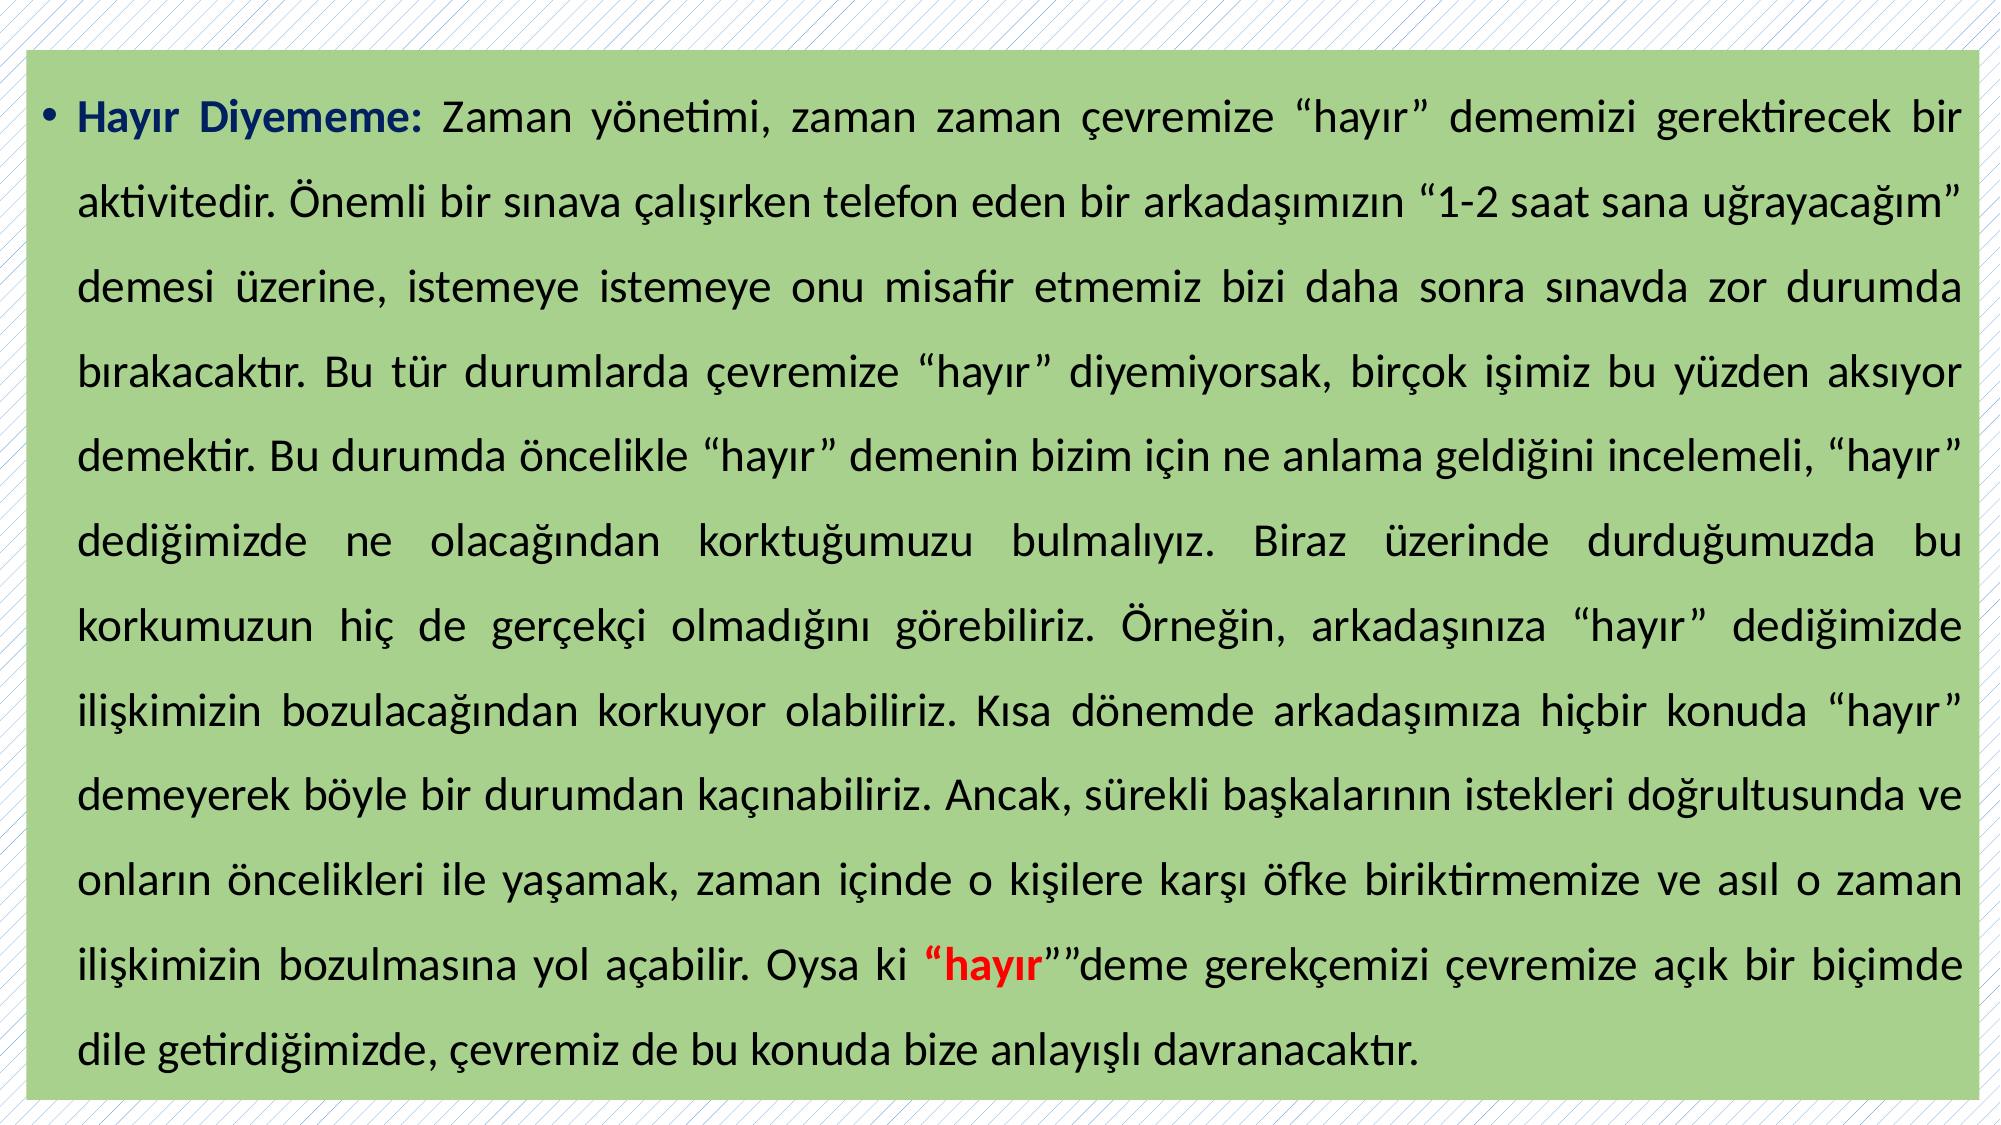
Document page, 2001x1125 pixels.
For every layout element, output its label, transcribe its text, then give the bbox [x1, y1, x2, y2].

list Hayır Diyememe: Zaman yönetimi, zaman zaman çevremize “hayır” dememizi gerektirecek bir aktivitedir. Önemli bir sınava çalışırken telefon eden bir arkadaşımızın “1-2 saat sana uğrayacağım” demesi üzerine, istemeye istemeye onu misafir etmemiz bizi daha sonra sınavda zor durumda bırakacaktır. Bu tür durumlarda çevremize “hayır” diyemiyorsak, birçok işimiz bu yüzden aksıyor demektir. Bu durumda öncelikle “hayır” demenin bizim için ne anlama geldiğini incelemeli, “hayır” dediğimizde ne olacağından korktuğumuzu bulmalıyız. Biraz üzerinde durduğumuzda bu korkumuzun hiç de gerçekçi olmadığını görebiliriz. Örneğin, arkadaşınıza “hayır” dediğimizde ilişkimizin bozulacağından korkuyor olabiliriz. Kısa dönemde arkadaşımıza hiçbir konuda “hayır” demeyerek böyle bir durumdan kaçınabiliriz. Ancak, sürekli başkalarının istekleri doğrultusunda ve onların öncelikleri ile yaşamak, zaman içinde o kişilere karşı öfke biriktirmemize ve asıl o zaman ilişkimizin bozulmasına yol açabilir. Oysa ki “hayır””deme gerekçemizi çevremize açık bir biçimde dile getirdiğimizde, çevremiz de bu konuda bize anlayışlı davranacaktır. [26, 50, 1980, 1100]
